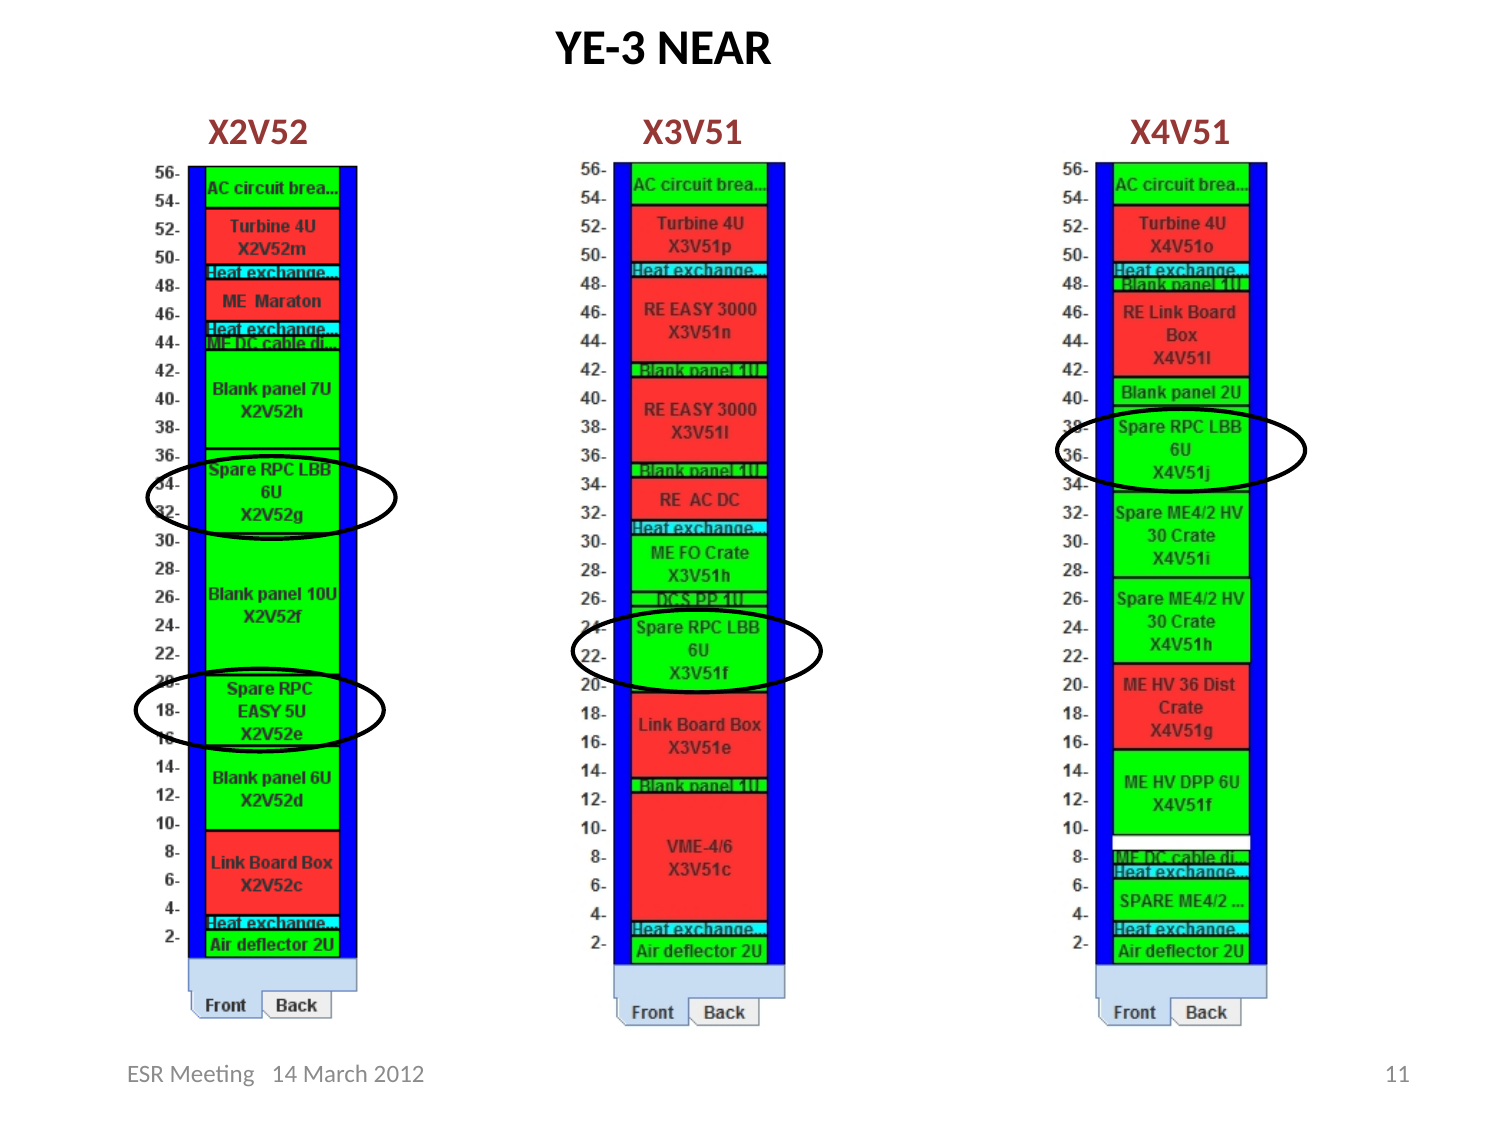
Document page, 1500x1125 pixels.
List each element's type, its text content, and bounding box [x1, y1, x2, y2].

text_box [1286, 425, 1308, 475]
picture [548, 148, 800, 1036]
text_box [365, 468, 398, 527]
picture [1030, 148, 1282, 1036]
footer ESR Meeting 14 March 2012 [112, 1042, 929, 1103]
text_box [805, 628, 823, 674]
text_box X4V51 [1115, 100, 1246, 147]
text_box [365, 685, 386, 735]
text_box X3V51 [628, 100, 758, 147]
picture [135, 160, 361, 1059]
text_box YE-3 NEAR [540, 7, 788, 82]
slide_number 11 [1074, 1042, 1425, 1103]
text_box X2V52 [193, 100, 324, 159]
